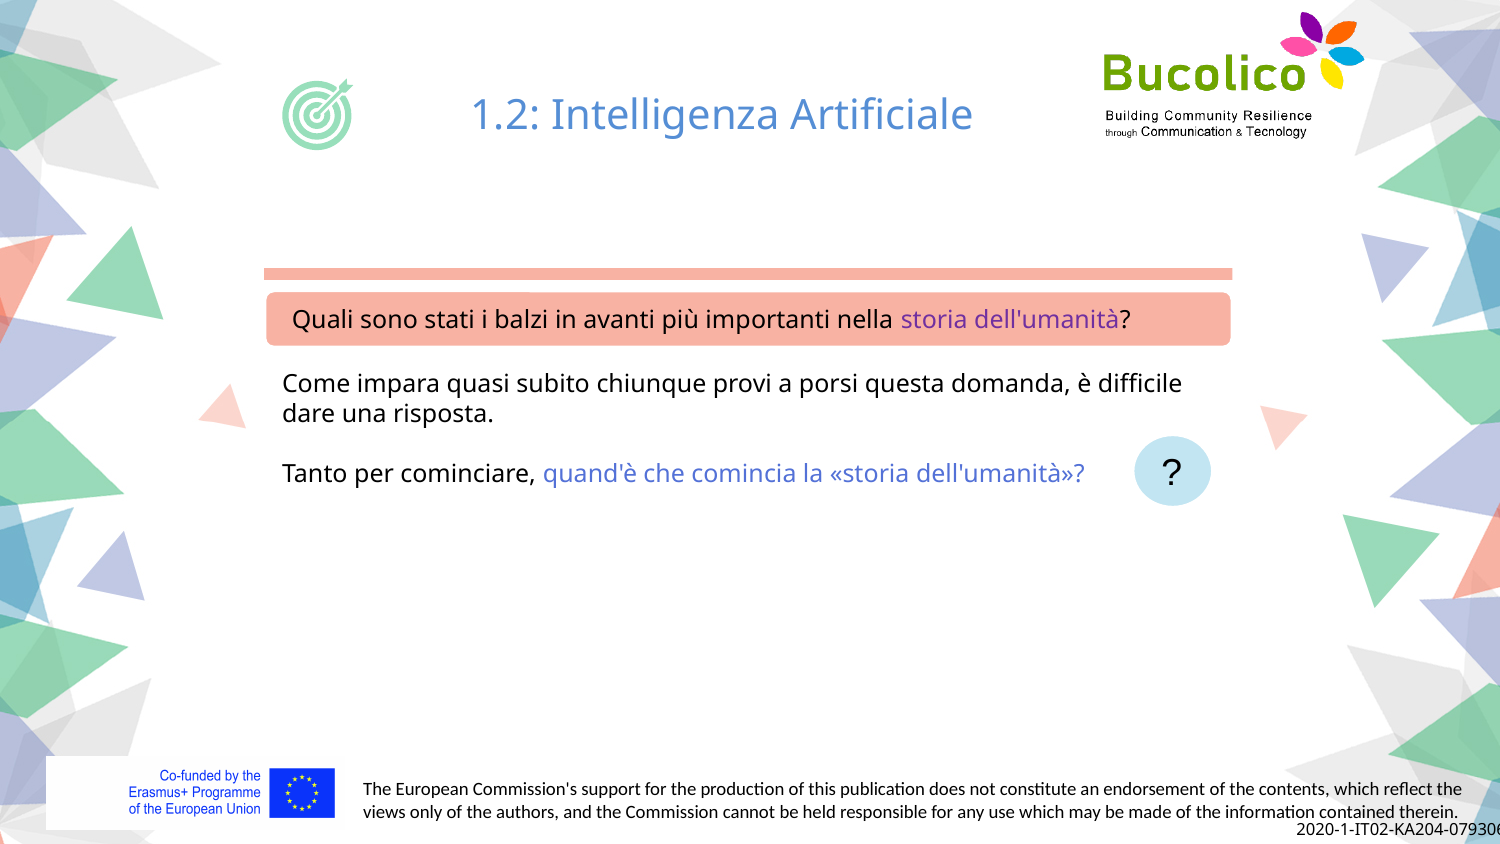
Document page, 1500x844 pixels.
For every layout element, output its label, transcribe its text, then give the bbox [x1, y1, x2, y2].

text_box [262, 266, 1235, 282]
list 1.2: Intelligenza Artificiale [410, 65, 1034, 161]
picture [0, 0, 1500, 844]
text_box [280, 76, 356, 153]
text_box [263, 289, 1233, 348]
text_box The European Commission's support for the production of this publication does not constitute an endorsement of the contents, which reflect the views only of the authors, and the Commission cannot be held responsible for any use which may be made of the information contained therein. [348, 769, 1486, 830]
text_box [1132, 433, 1214, 509]
text_box Come impara quasi subito chiunque provi a porsi questa domanda, è difficile dare una risposta. Tanto per cominciare, quand'è che comincia la «storia dell'umanità»? [267, 346, 1236, 555]
